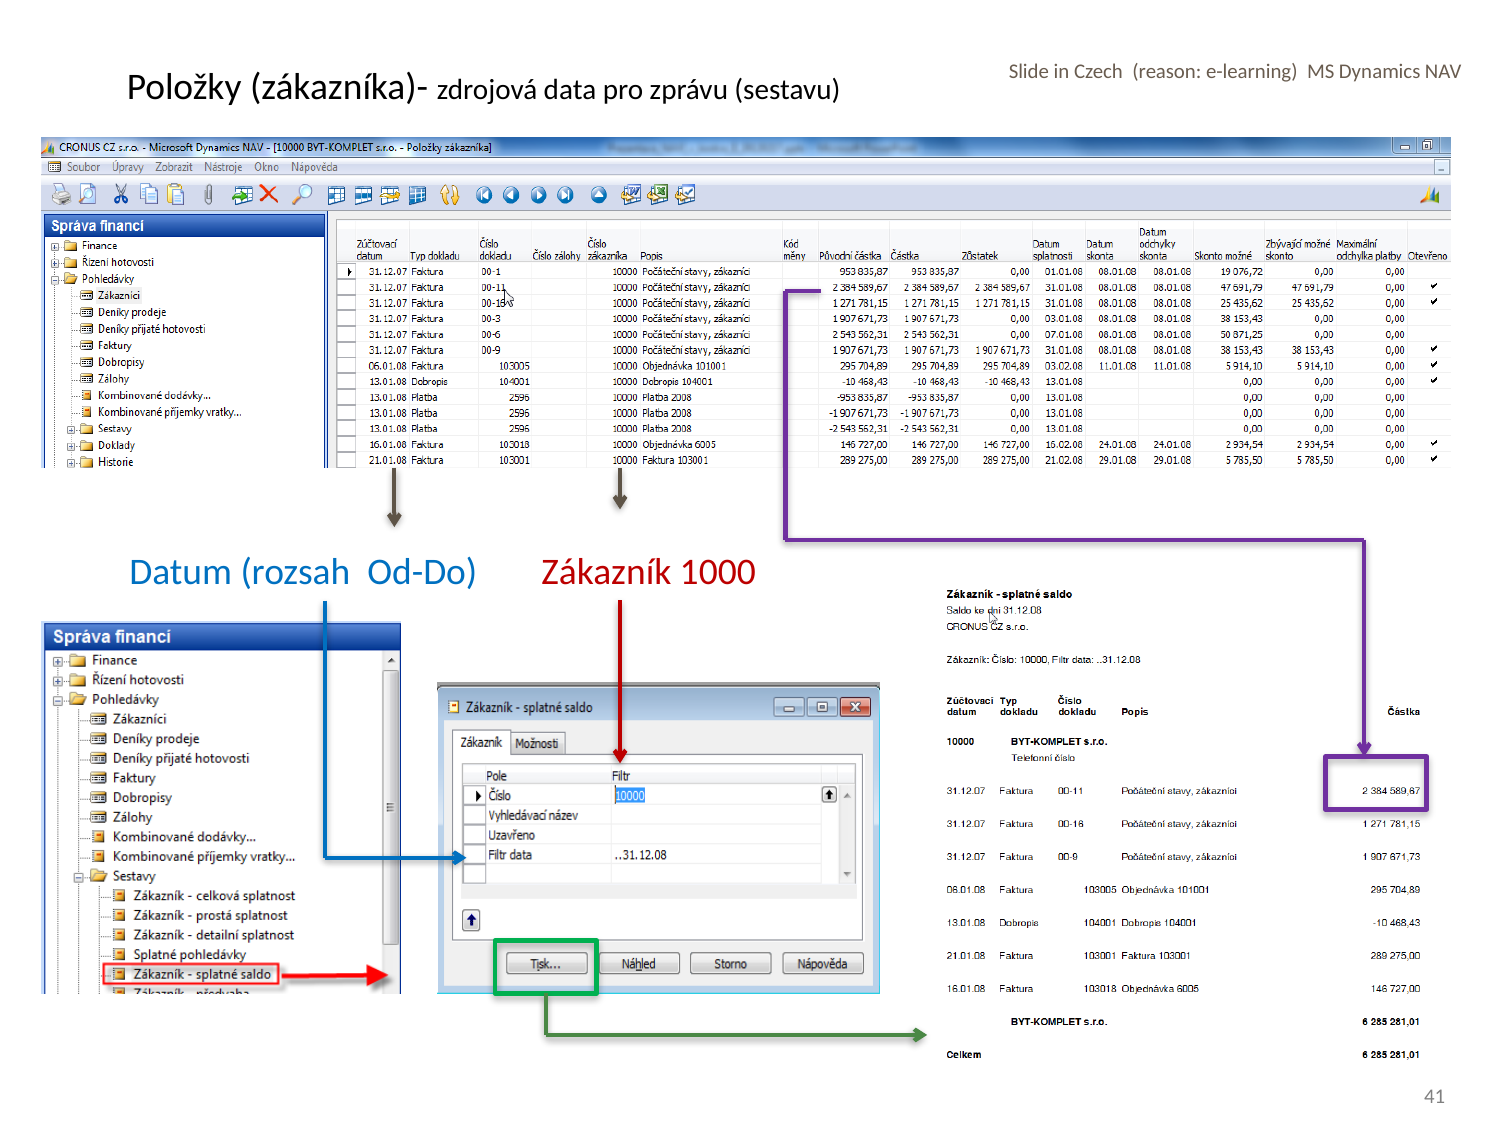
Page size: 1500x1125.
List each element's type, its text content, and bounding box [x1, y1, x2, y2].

picture [40, 621, 401, 994]
slide_number 41 [1110, 1065, 1461, 1125]
picture [326, 621, 401, 857]
picture [932, 584, 1426, 1066]
text_box Datum (rozsah Od-Do) [114, 539, 493, 600]
text_box Zákazník 1000 [526, 539, 771, 600]
list Slide in Czech (reason: e-learning) MS Dynamics NAV [394, 50, 1477, 88]
picture [41, 136, 1451, 469]
picture [436, 682, 881, 994]
text_box Položky (zákazníka)- zdrojová data pro zprávu (sestavu) [112, 54, 904, 115]
